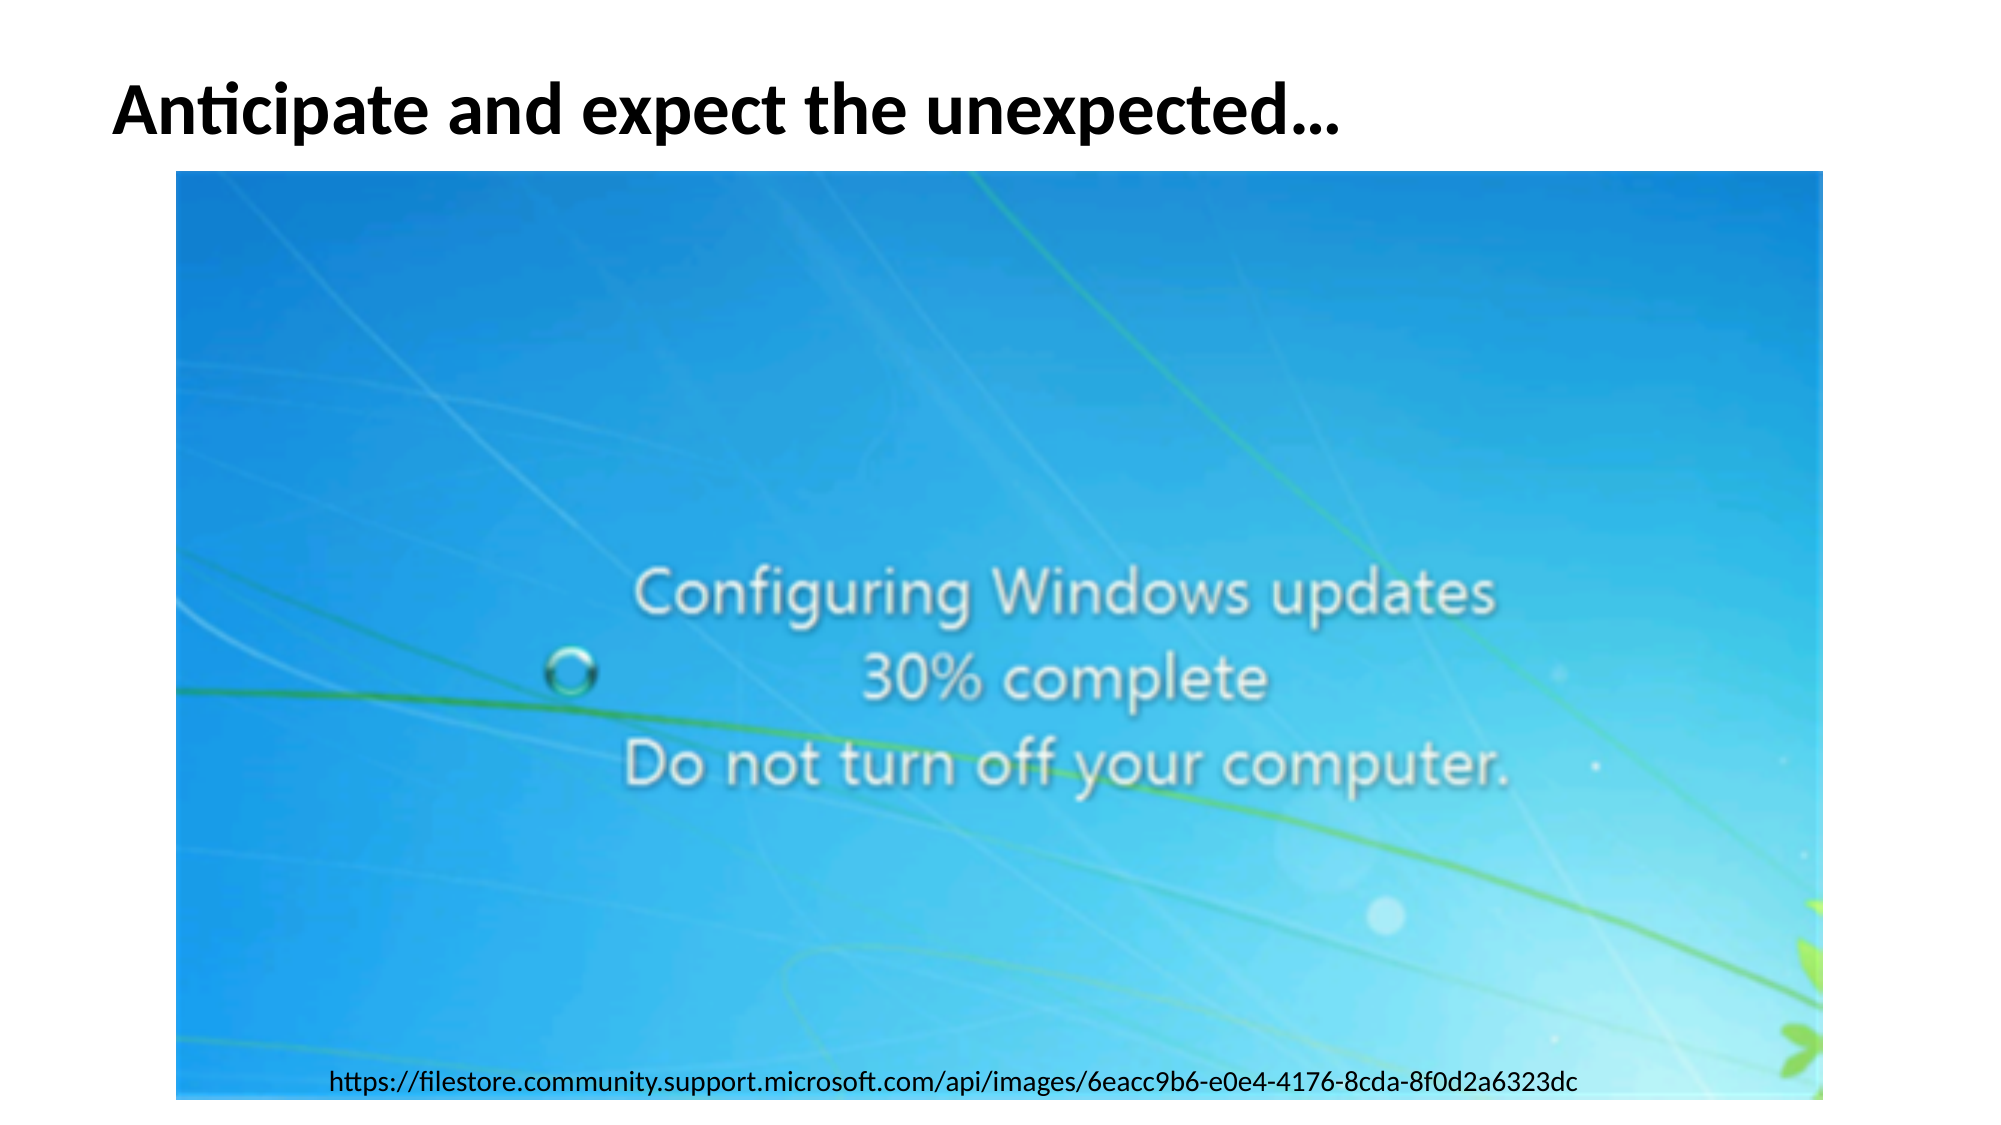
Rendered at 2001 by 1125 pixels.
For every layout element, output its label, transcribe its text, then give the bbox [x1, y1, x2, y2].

text_box Anticipate and expect the unexpected… [97, 62, 1912, 280]
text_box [176, 171, 1824, 1106]
